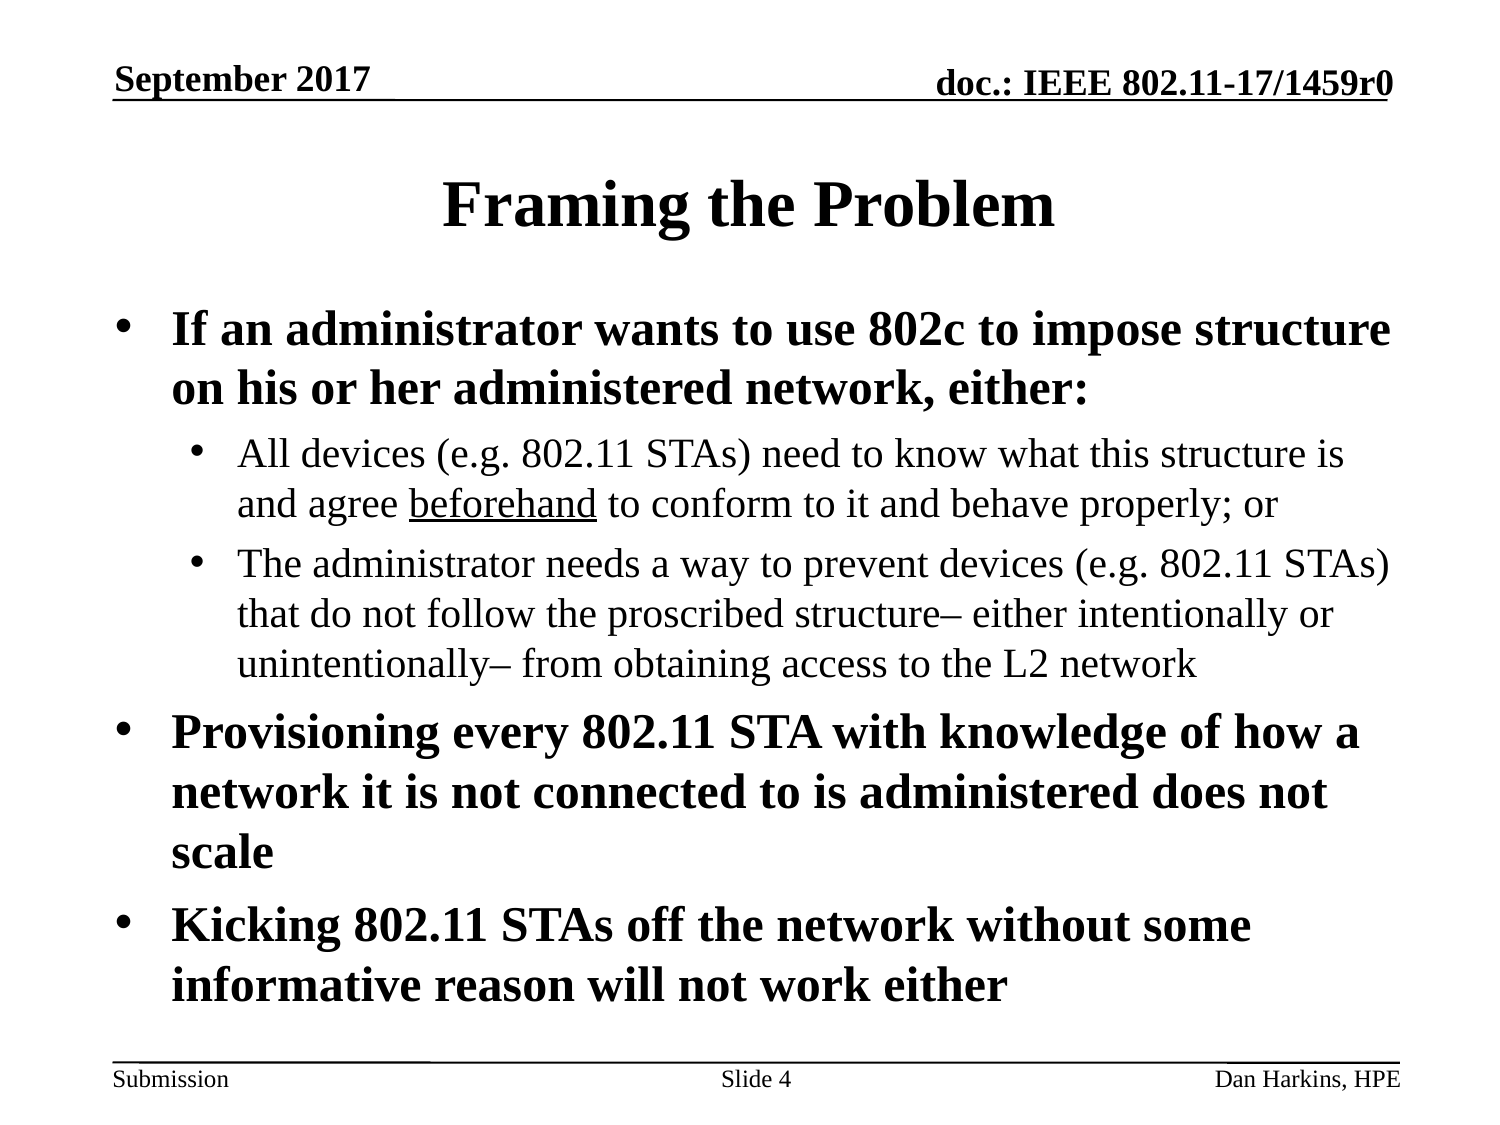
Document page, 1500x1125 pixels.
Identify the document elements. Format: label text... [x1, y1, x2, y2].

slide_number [114, 54, 423, 100]
footer Dan Harkins, HPE [878, 1061, 1402, 1093]
title Framing the Problem [112, 112, 1388, 287]
slide_number Slide 4 [712, 1061, 800, 1123]
list If an administrator wants to use 802c to impose structure on his or her administered network, either: All devices (e.g. 802.11 STAs) need to know what this structure is and agree beforehand to conform to it and behave properly; or The administrator needs a way to prevent devices (e.g. 802.11 STAs) that do not follow the proscribed structure– either intentionally or unintentionally– from obtaining access to the L2 network Provisioning every 802.11 STA with knowledge of how a network it is not connected to is administered does not scale Kicking 802.11 STAs off the network without some informative reason will not work either [99, 287, 1413, 963]
